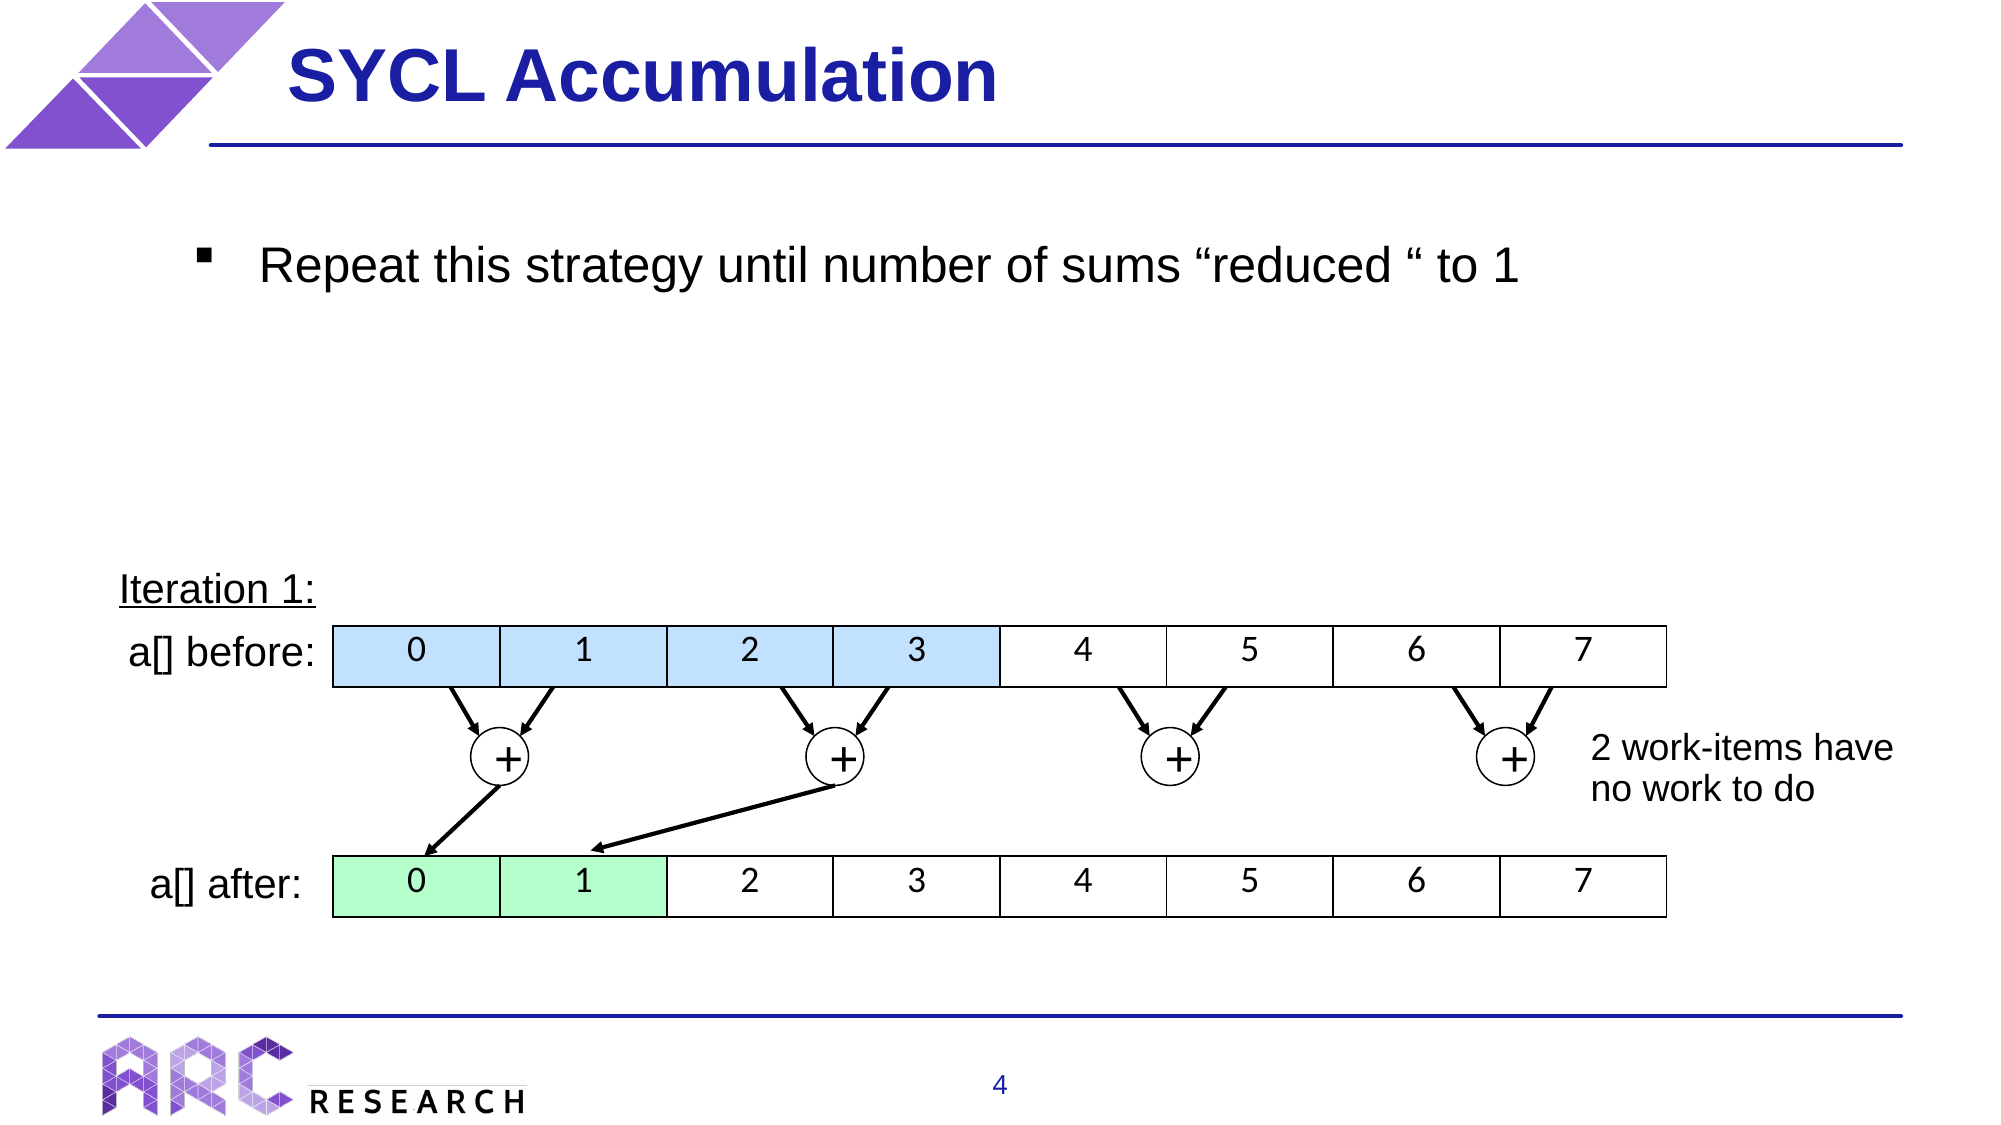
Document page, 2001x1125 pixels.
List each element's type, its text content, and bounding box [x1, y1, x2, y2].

text_box a[] before: [113, 625, 341, 683]
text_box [590, 785, 836, 851]
table_header 0 [334, 857, 499, 916]
picture [307, 1083, 527, 1116]
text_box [855, 641, 919, 737]
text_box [1091, 642, 1151, 737]
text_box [750, 641, 815, 737]
text_box Repeat this strategy until number of sums “reduced “ to 1 [183, 231, 1922, 966]
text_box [1421, 637, 1486, 737]
table_header 6 [1334, 857, 1499, 916]
slide_number 4 [992, 1067, 1008, 1101]
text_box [1190, 637, 1262, 737]
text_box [423, 785, 500, 857]
table_header 3 [834, 857, 999, 916]
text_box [519, 641, 584, 737]
title SYCL Accumulation [266, 0, 1466, 143]
text_box 2 work-items have no work to do [1575, 718, 1922, 817]
table_header 2 [668, 857, 832, 916]
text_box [1525, 641, 1576, 737]
table_header 4 [1001, 857, 1166, 916]
picture [99, 1036, 296, 1119]
table_header 7 [1501, 857, 1666, 916]
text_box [423, 641, 480, 737]
table_header 5 [1167, 857, 1332, 916]
text_box a[] after: [134, 858, 363, 915]
table_header 1 [501, 857, 666, 916]
text_box Iteration 1: [104, 563, 332, 620]
